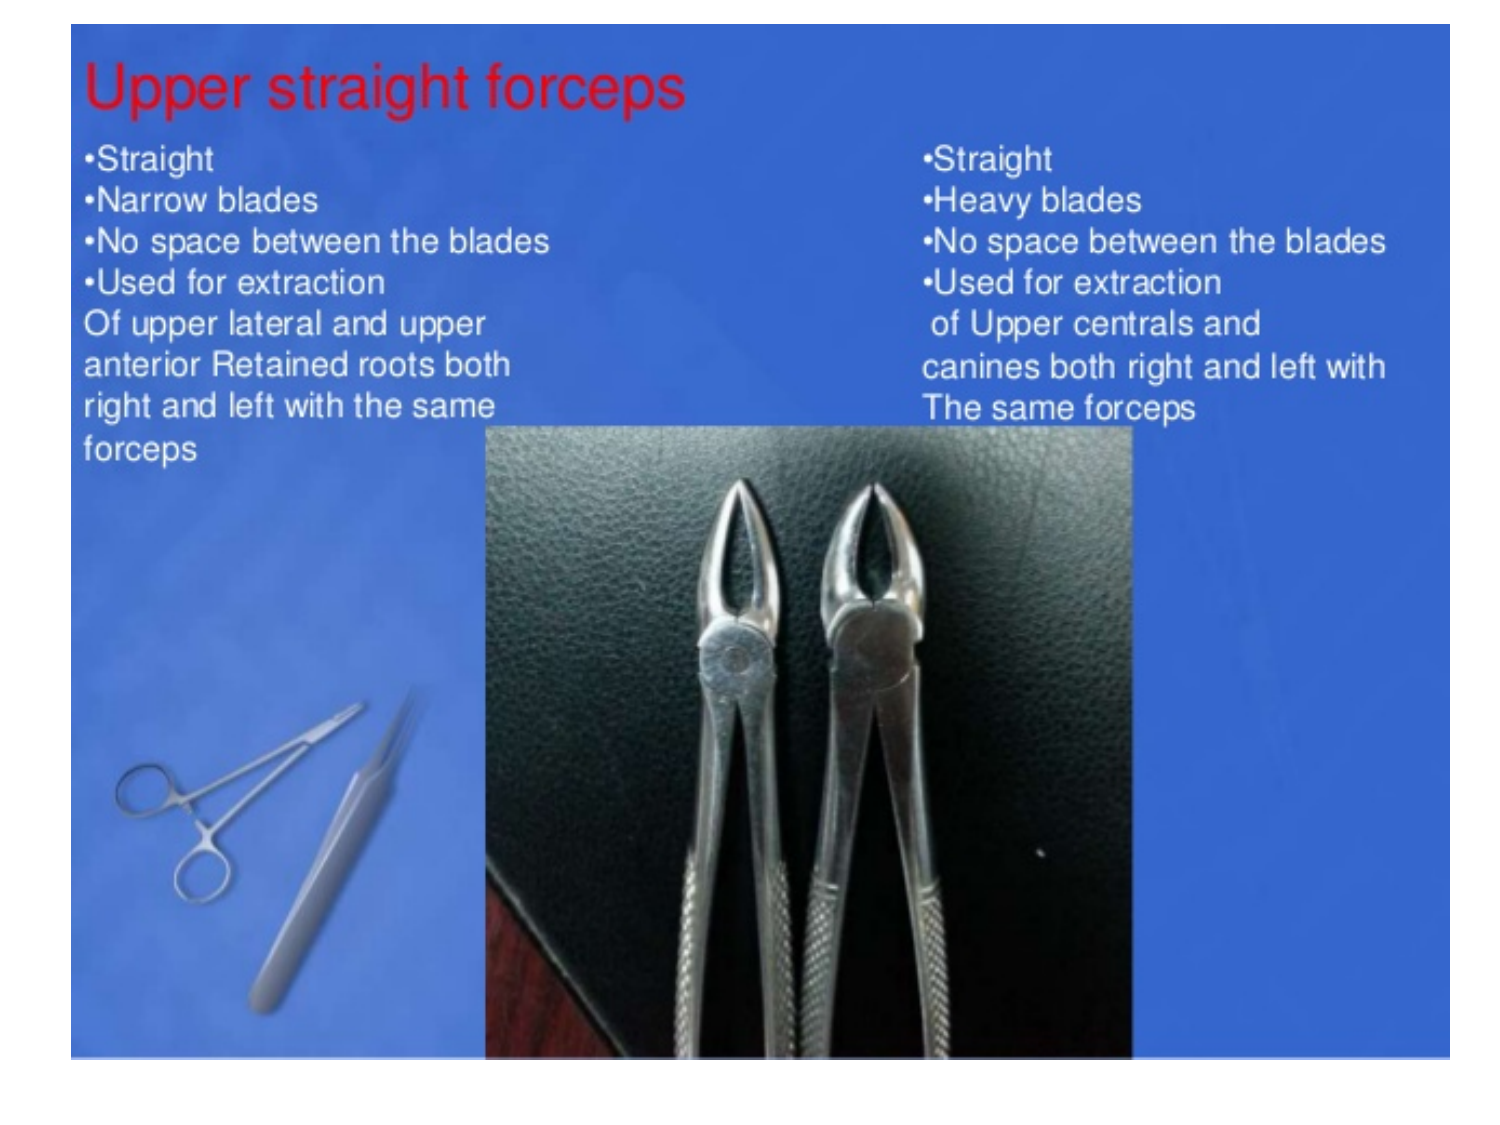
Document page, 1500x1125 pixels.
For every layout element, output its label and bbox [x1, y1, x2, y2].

picture [71, 24, 1451, 1060]
